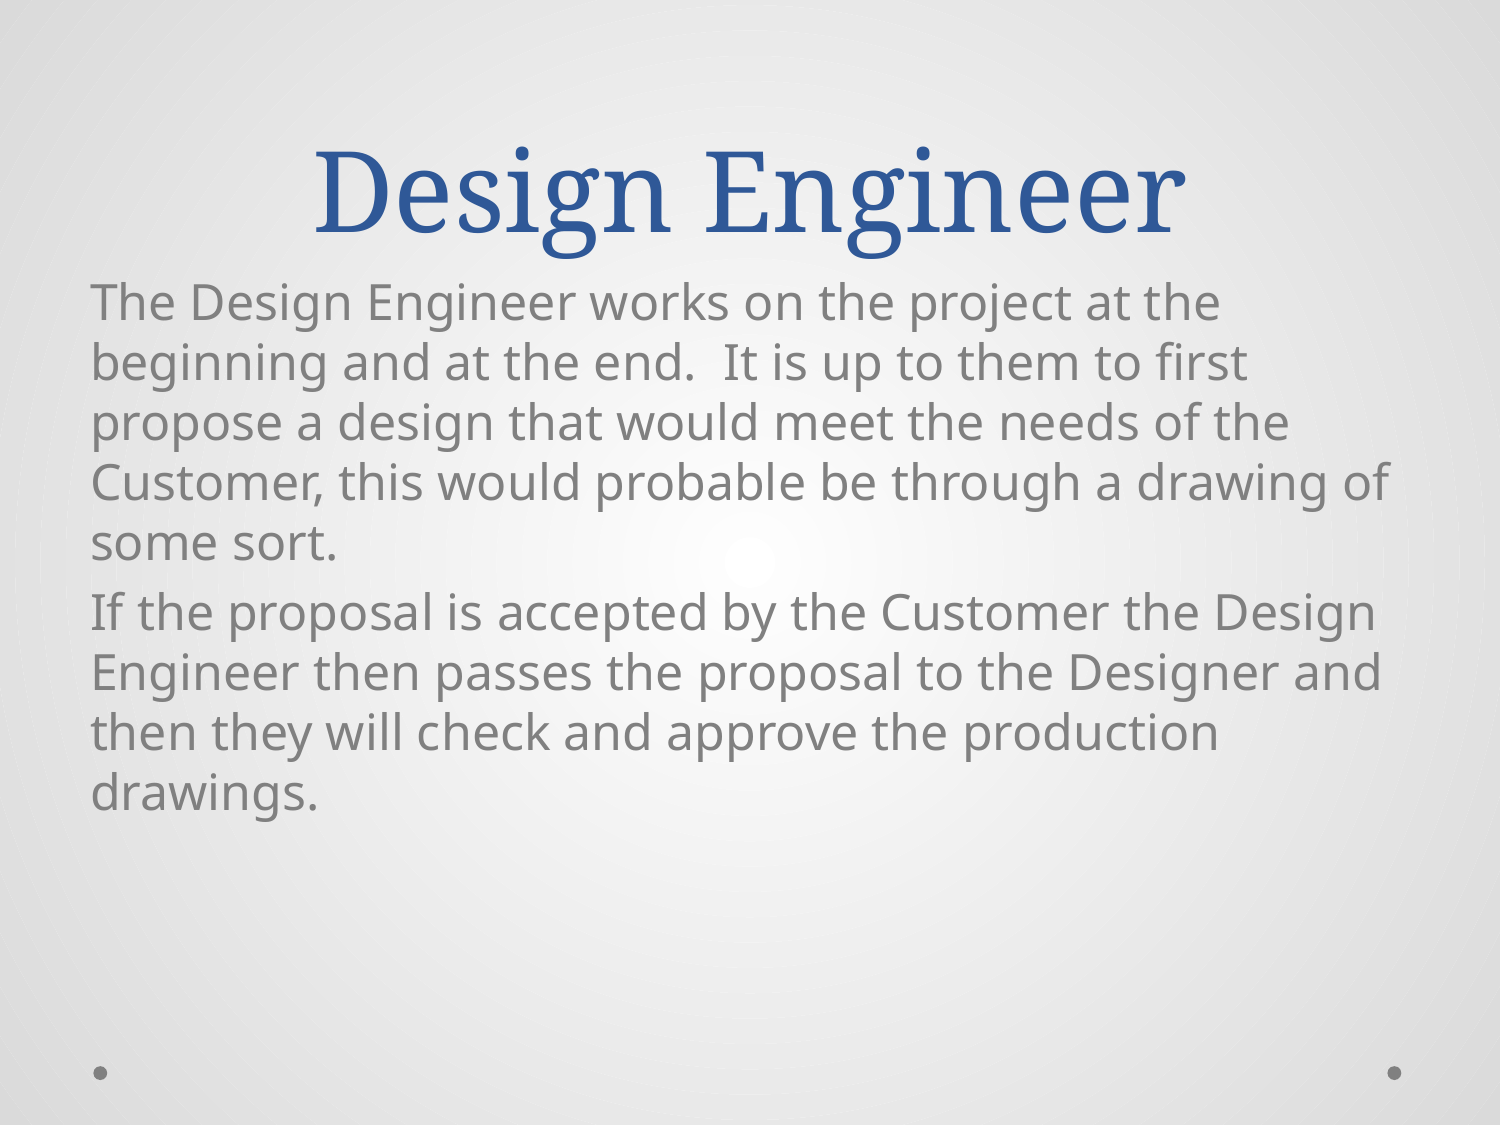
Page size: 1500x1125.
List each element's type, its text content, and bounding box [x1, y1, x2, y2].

title Design Engineer [75, 0, 1425, 262]
list The Design Engineer works on the project at the beginning and at the end. It is up to them to first propose a design that would meet the needs of the Customer, this would probable be through a drawing of some sort. If the proposal is accepted by the Customer the Design Engineer then passes the proposal to the Designer and then they will check and approve the production drawings. [75, 262, 1425, 1005]
